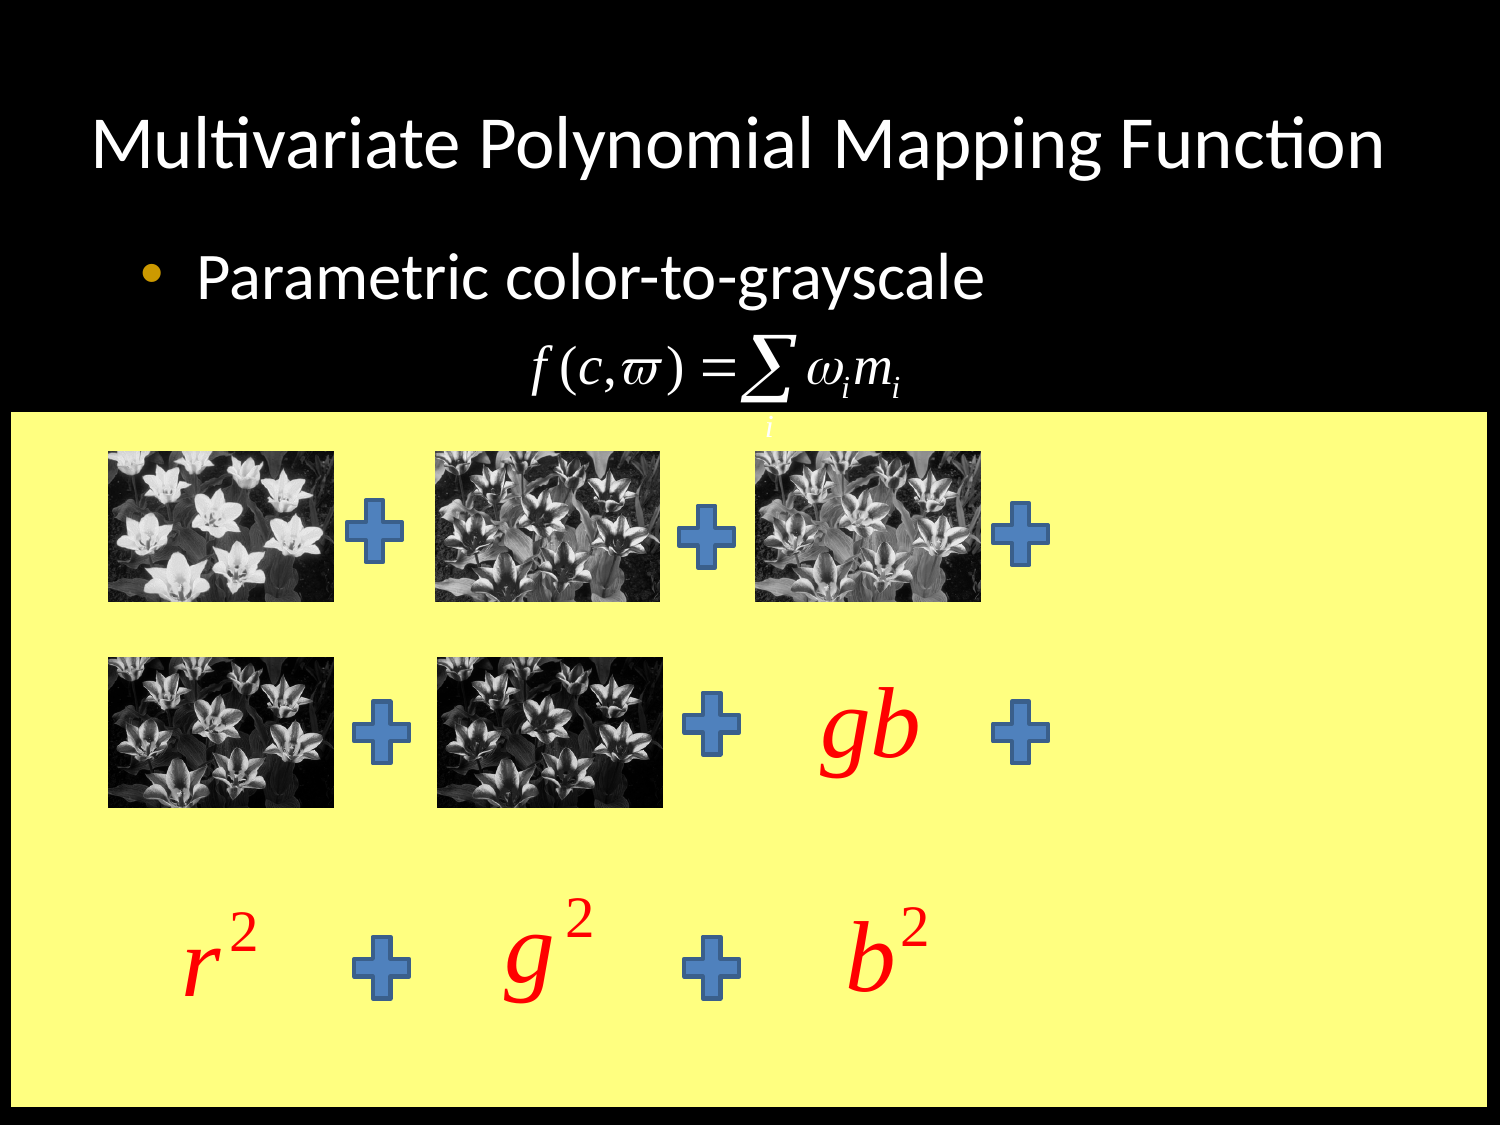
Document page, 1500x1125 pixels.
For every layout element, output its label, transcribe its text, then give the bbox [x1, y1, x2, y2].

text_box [484, 873, 612, 1025]
picture [11, 412, 1487, 1107]
title Multivariate Polynomial Mapping Function [75, 45, 1425, 233]
list Parametric color-to-grayscale [125, 224, 1300, 325]
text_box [512, 324, 918, 450]
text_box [833, 882, 952, 1018]
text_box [165, 887, 276, 1014]
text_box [799, 665, 936, 800]
